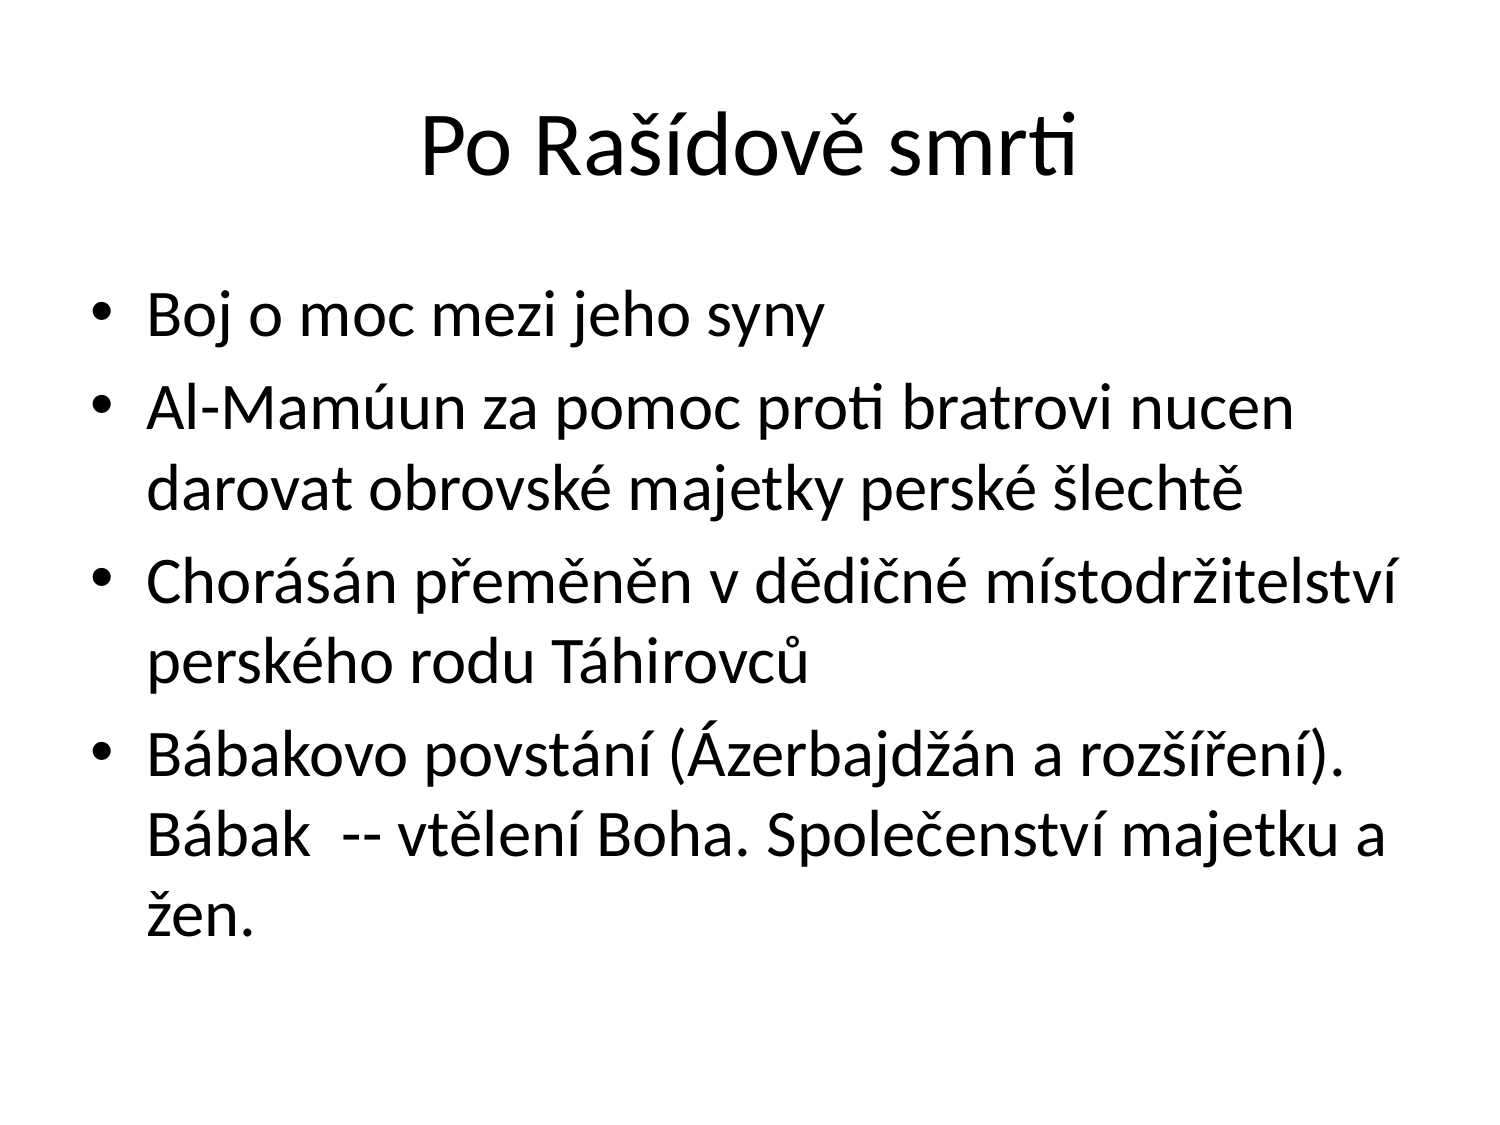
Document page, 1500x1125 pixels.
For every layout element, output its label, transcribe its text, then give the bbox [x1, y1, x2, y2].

title Po Rašídově smrti [75, 45, 1425, 233]
list Boj o moc mezi jeho syny Al-Mamúun za pomoc proti bratrovi nucen darovat obrovské majetky perské šlechtě Chorásán přeměněn v dědičné místodržitelství perského rodu Táhirovců Bábakovo povstání (Ázerbajdžán a rozšíření). Bábak -- vtělení Boha. Společenství majetku a žen. [75, 262, 1425, 1005]
